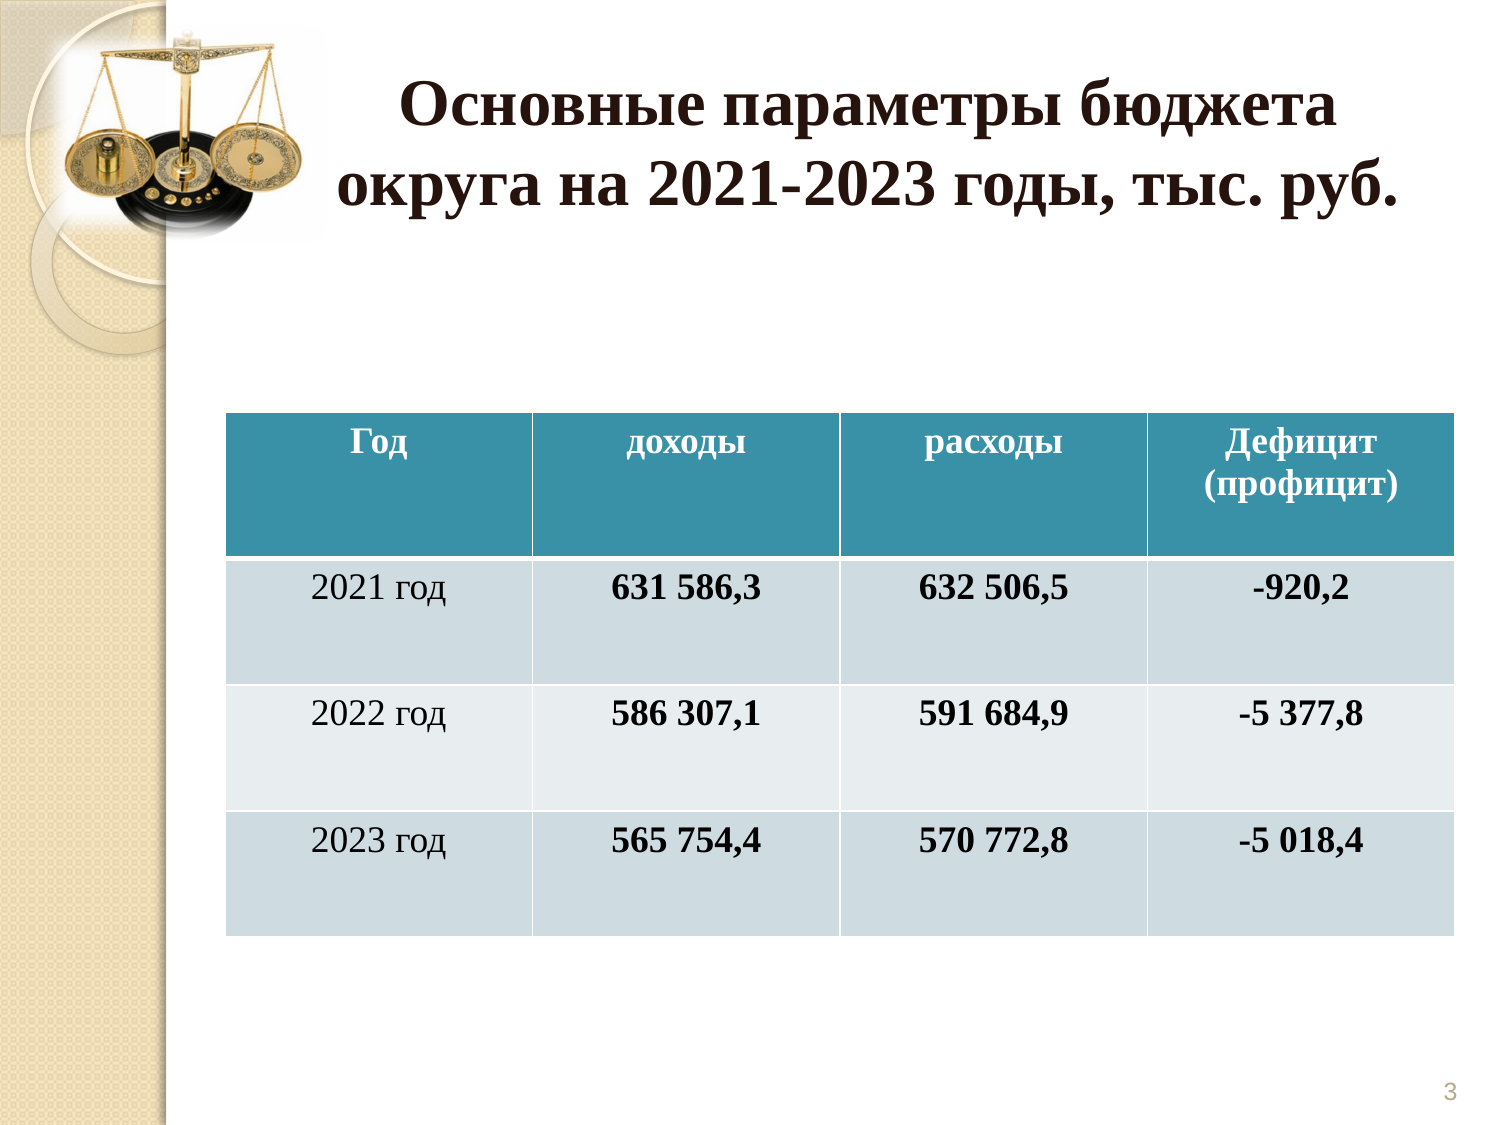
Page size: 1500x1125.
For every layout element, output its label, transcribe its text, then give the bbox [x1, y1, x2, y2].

table_cell 565 754,4 [533, 812, 839, 936]
table_cell 2021 год [226, 561, 532, 684]
table_cell 591 684,9 [841, 686, 1147, 810]
table_cell 632 506,5 [841, 561, 1147, 684]
table_cell -920,2 [1148, 561, 1454, 684]
slide_number 3 [1413, 1034, 1488, 1113]
table_header расходы [841, 413, 1147, 556]
table_cell 631 586,3 [533, 561, 839, 684]
table_cell 570 772,8 [841, 812, 1147, 936]
table_cell 2022 год [226, 686, 532, 810]
table_cell -5 377,8 [1148, 686, 1454, 810]
table_cell -5 018,4 [1148, 812, 1454, 936]
table_cell 2023 год [226, 812, 532, 936]
picture [37, 24, 329, 244]
title Основные параметры бюджета округа на 2021-2023 годы, тыс. руб. [336, 45, 1425, 233]
table_cell 586 307,1 [533, 686, 839, 810]
table_header Год [226, 413, 532, 556]
table_header доходы [533, 413, 839, 556]
table_header Дефицит (профицит) [1148, 413, 1454, 556]
